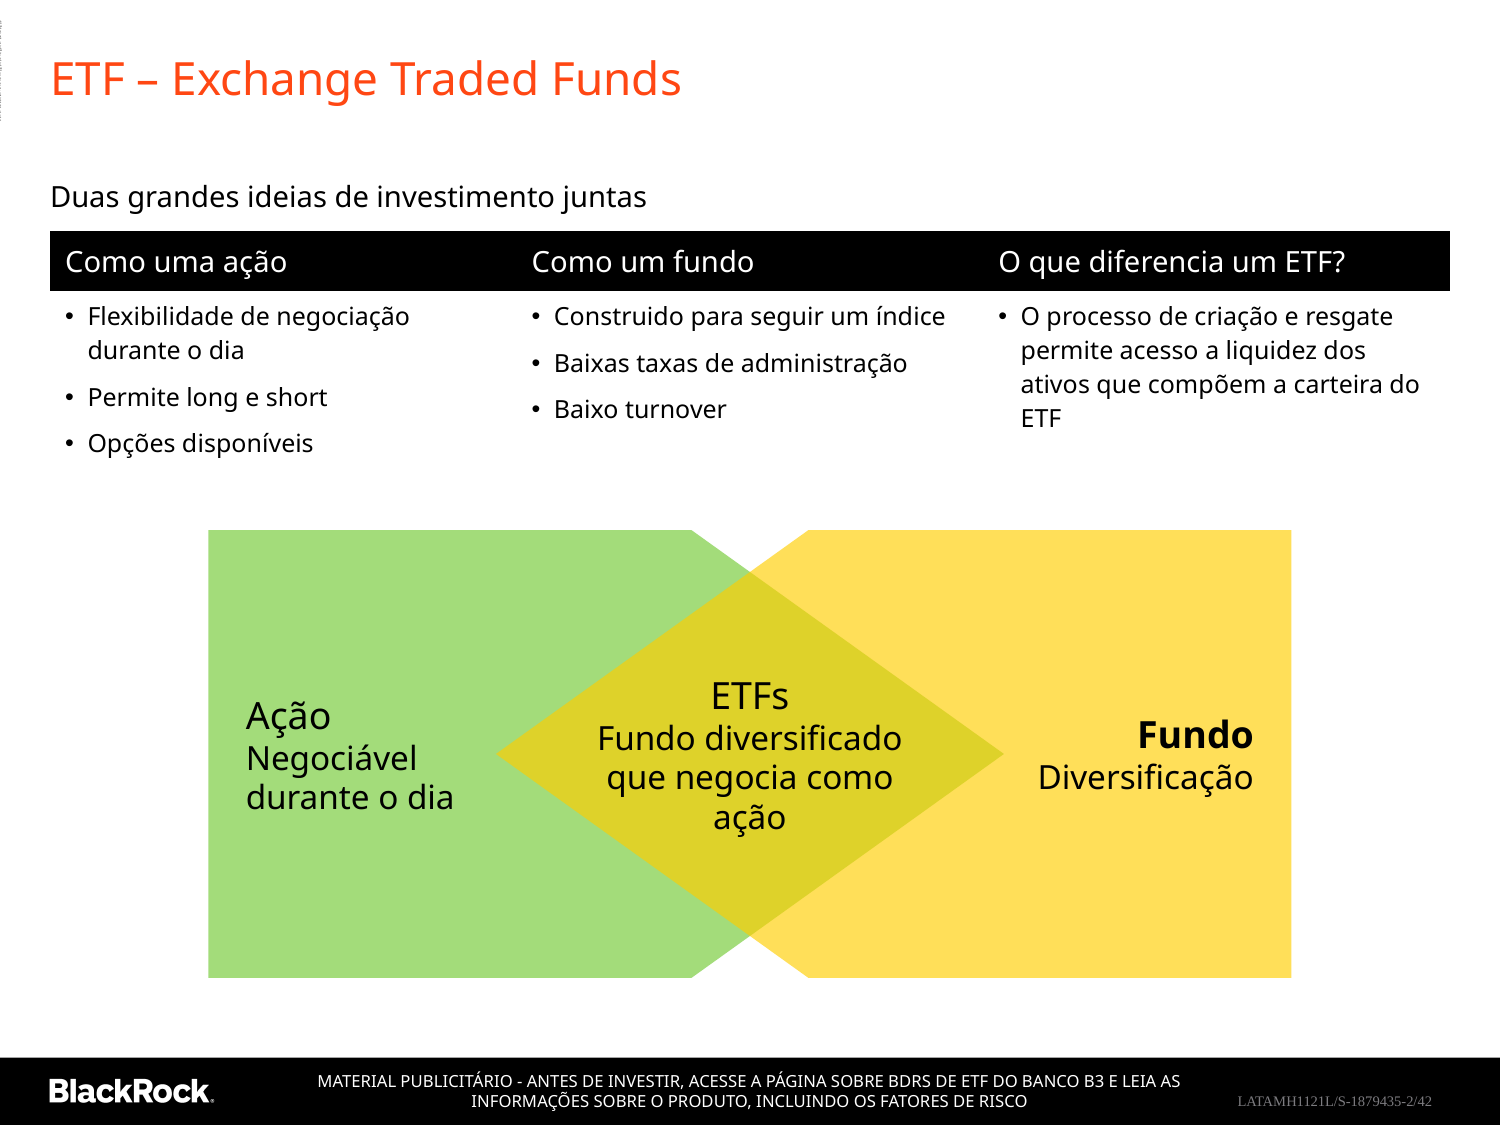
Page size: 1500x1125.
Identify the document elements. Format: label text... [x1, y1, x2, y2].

title ETF – Exchange Traded Funds [50, 49, 1450, 147]
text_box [1233, 728, 1251, 748]
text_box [1072, 772, 1086, 788]
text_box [1209, 720, 1227, 748]
table_cell O processo de criação e resgate permite acesso a liquidez dos ativos que compõem a carteira do ETF [983, 291, 1450, 468]
text_box LATAMH1121L/S-1879435-2/42 [1237, 1091, 1500, 1116]
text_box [208, 529, 1001, 979]
footer MATERIAL PUBLICITÁRIO - ANTES DE INVESTIR, ACESSE A PÁGINA SOBRE BDRs DE ETF DO BANCO B3 E LEIA AS INFORMAÇÕES SOBRE O PRODUTO, INCLUINDO OS FATORES DE RISCO [262, 1057, 1238, 1125]
table_cell Flexibilidade de negociação durante o dia Permite long e short Opções disponíveis [50, 291, 517, 468]
table_cell Construido para seguir um índice Baixas taxas de administração Baixo turnover [517, 291, 983, 468]
text_box Duas grandes ideias de investimento juntas [50, 178, 1450, 231]
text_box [1161, 728, 1179, 748]
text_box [1141, 722, 1155, 747]
table_header O que diferencia um ETF? [983, 231, 1450, 291]
text_box Duas grandes ideias de investimento juntas [50, 468, 1450, 989]
picture [0, 1057, 262, 1125]
table_header Como um fundo [517, 231, 983, 291]
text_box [1109, 772, 1114, 788]
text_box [1186, 728, 1204, 747]
table_header Como uma ação [50, 231, 517, 291]
